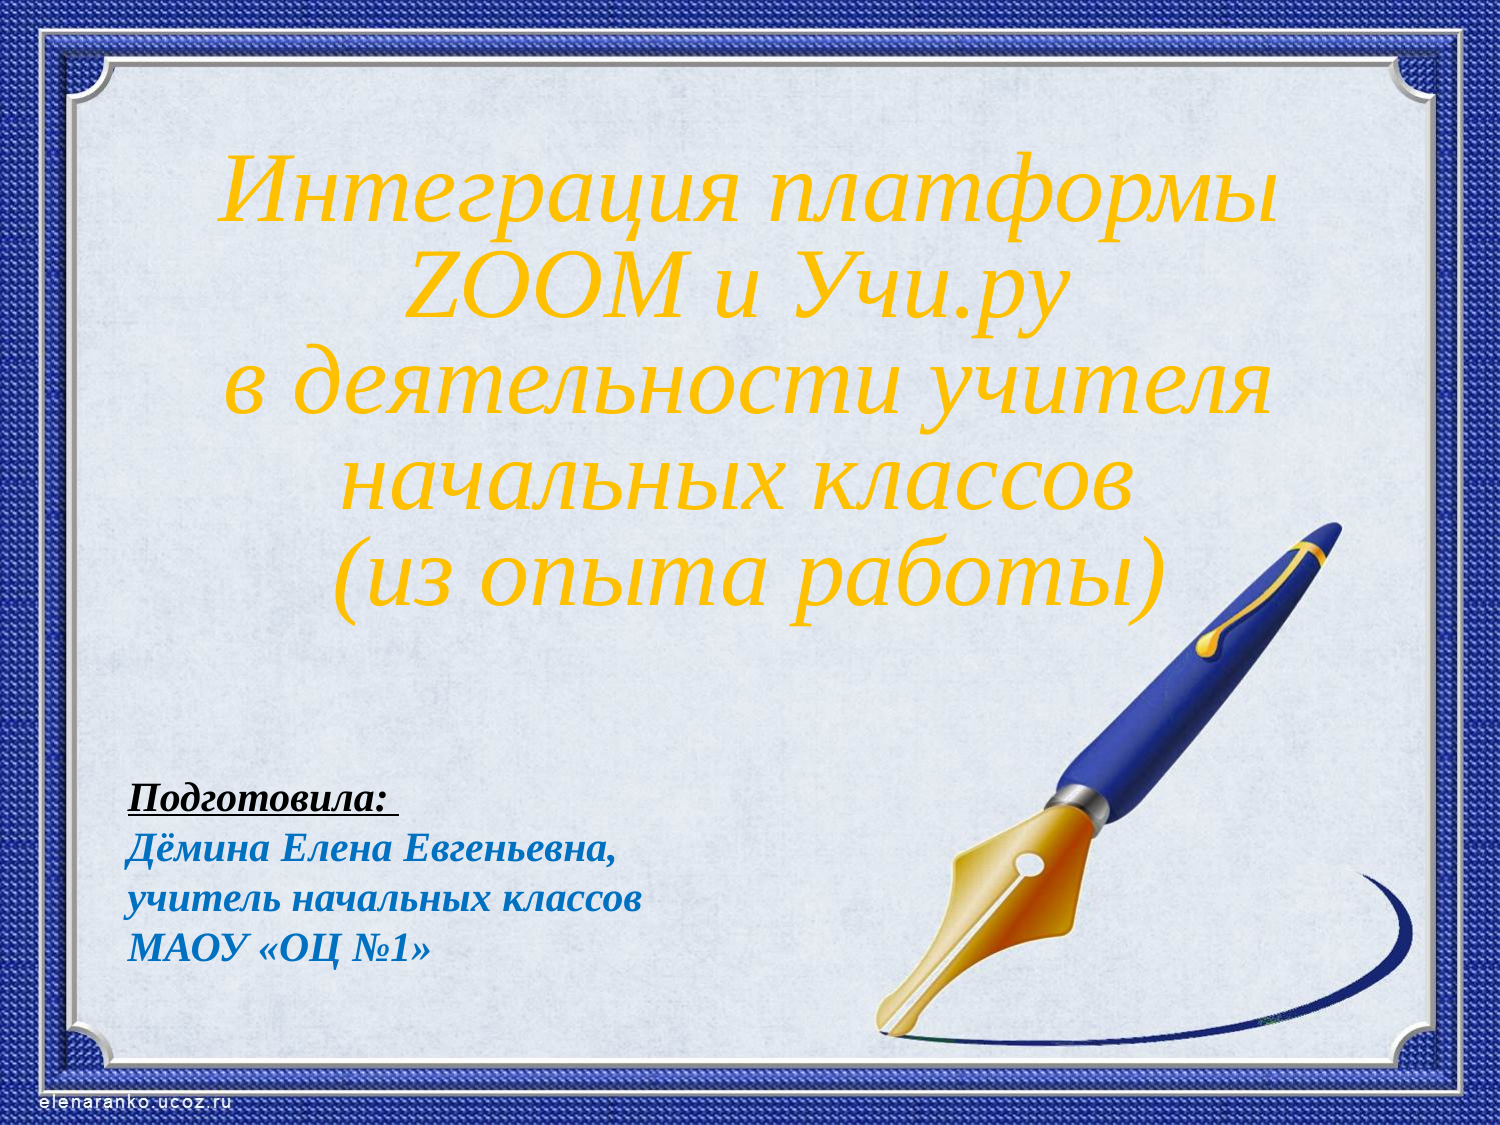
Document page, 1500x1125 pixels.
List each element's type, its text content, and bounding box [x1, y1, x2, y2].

picture [0, 0, 1500, 1125]
text_box Интеграция платформы ZOOM и Учи.ру в деятельности учителя начальных классов (из опыта работы) [87, 224, 1413, 544]
subtitle Подготовила: Дёмина Елена Евгеньевна, учитель начальных классов МАОУ «ОЦ №1» [112, 762, 810, 1035]
